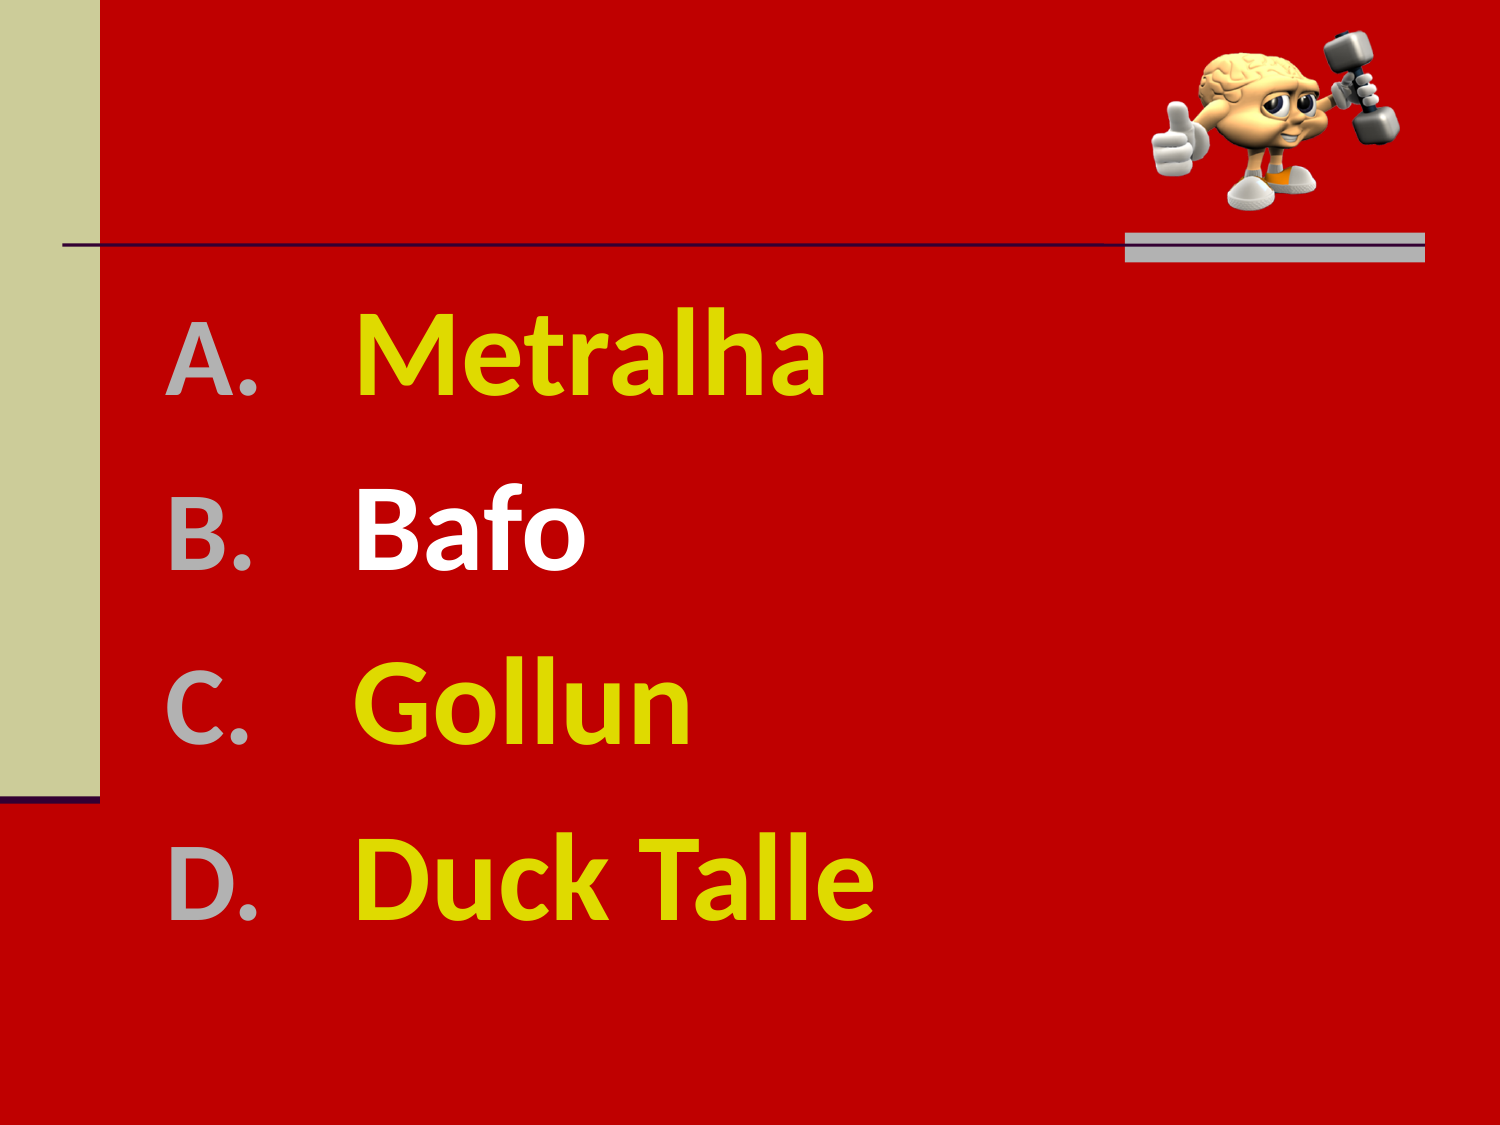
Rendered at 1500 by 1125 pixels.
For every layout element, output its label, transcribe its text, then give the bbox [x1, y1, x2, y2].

list Metralha Bafo Gollun Duck Talle [150, 262, 1425, 1006]
picture [1151, 30, 1400, 211]
